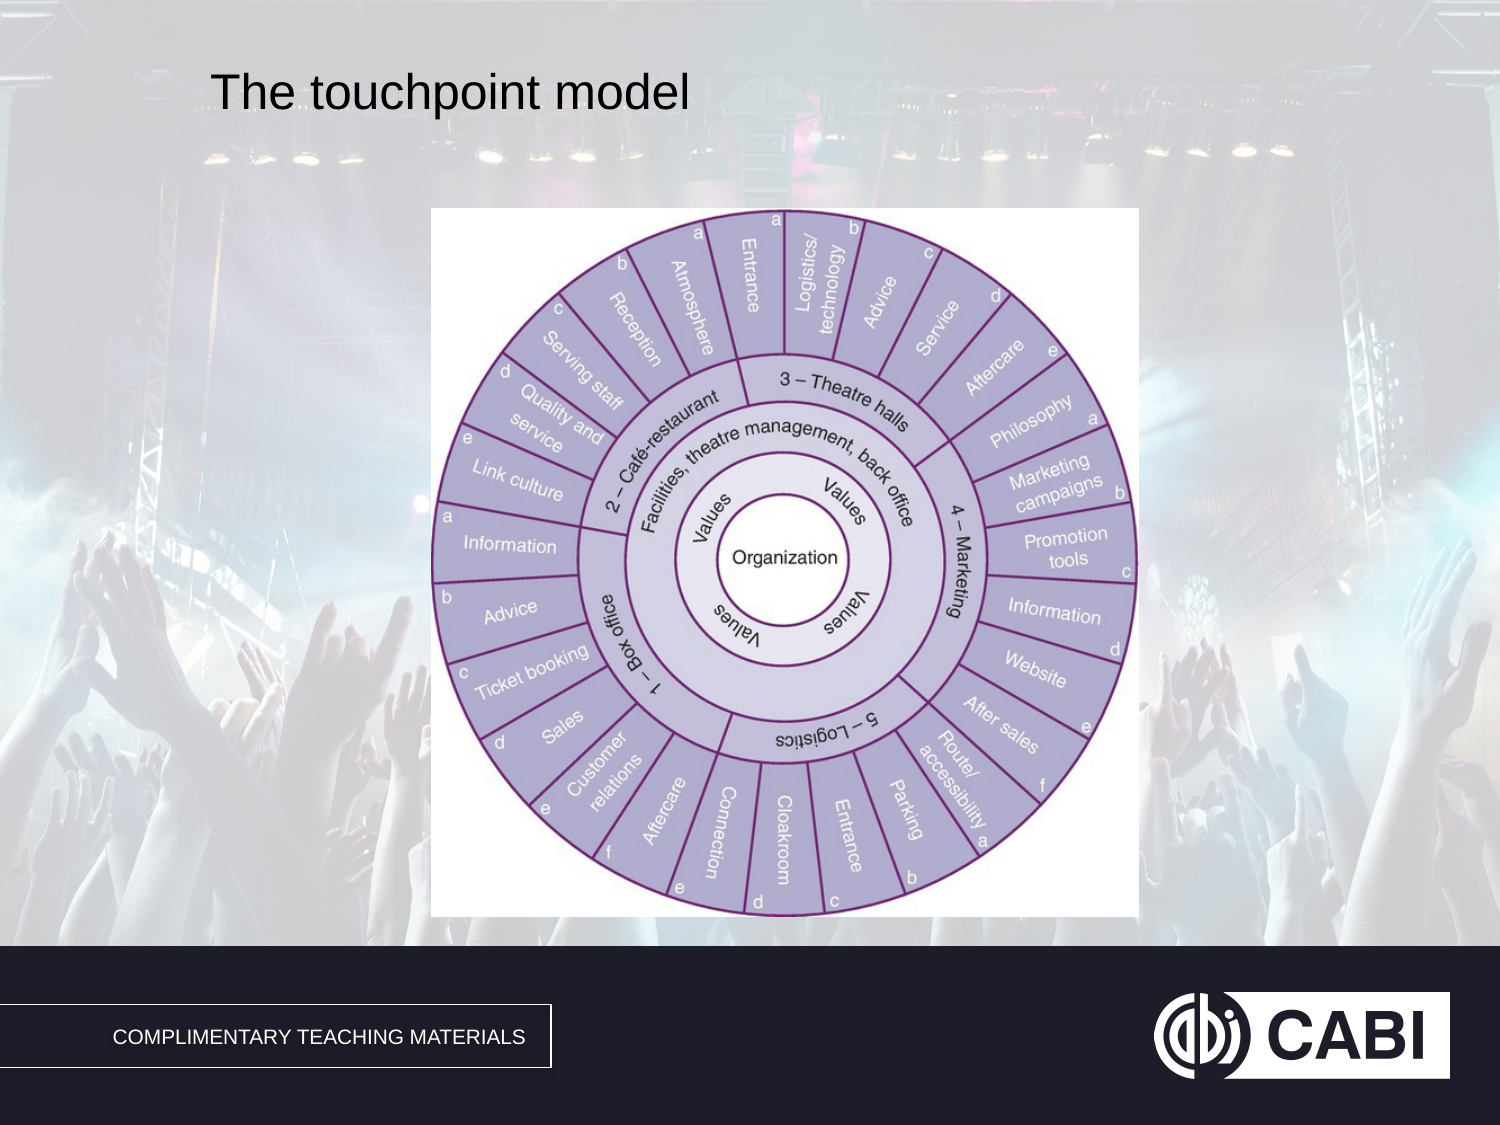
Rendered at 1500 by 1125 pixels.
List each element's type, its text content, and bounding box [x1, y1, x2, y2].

title The touchpoint model [195, 45, 1376, 209]
picture [1154, 992, 1450, 1079]
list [431, 208, 1140, 917]
